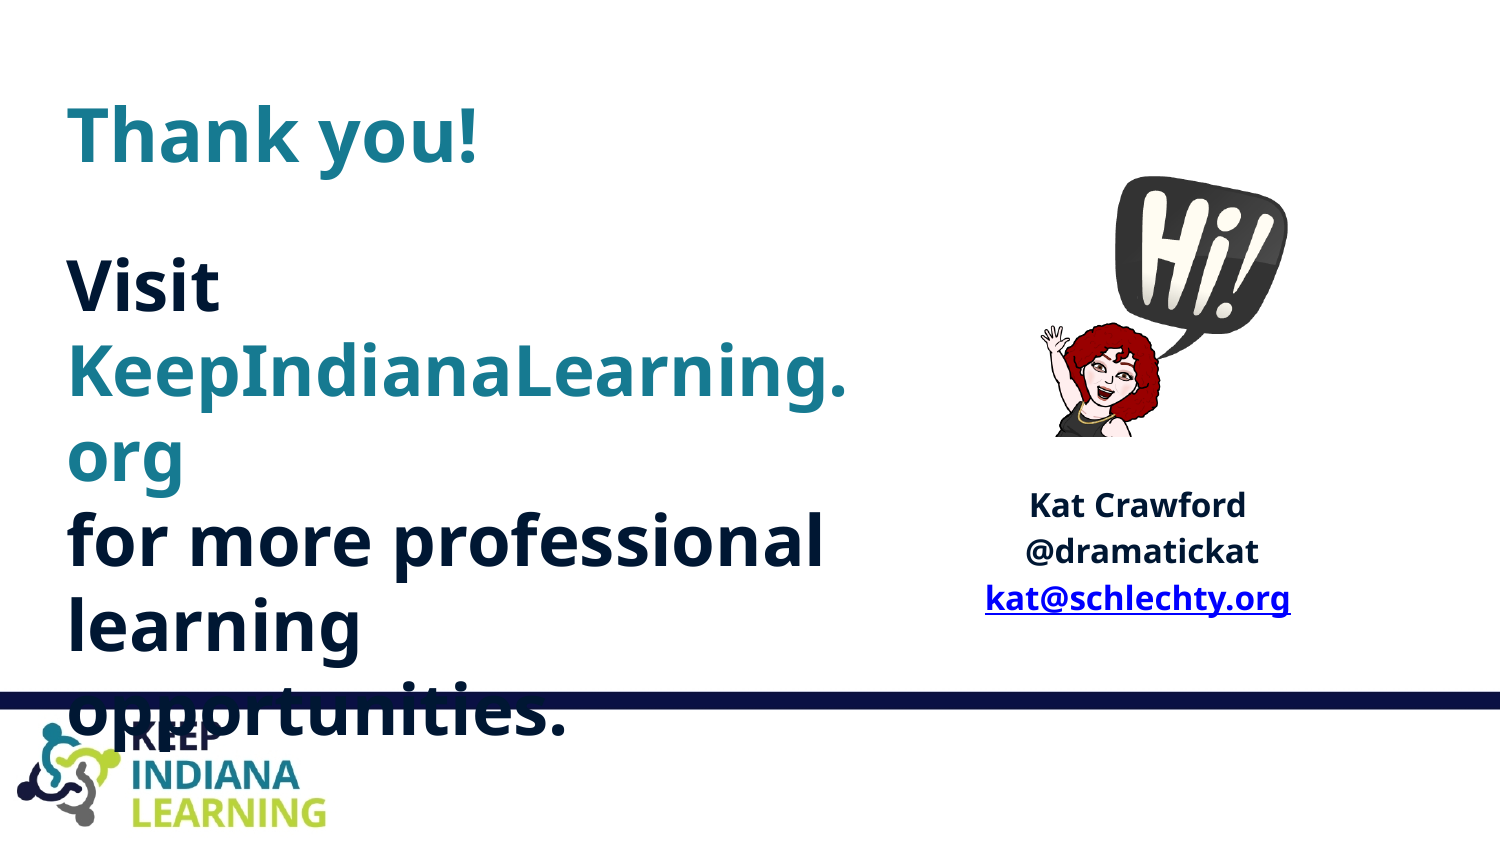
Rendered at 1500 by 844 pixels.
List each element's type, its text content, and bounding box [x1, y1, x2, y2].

text_box [1082, 84, 1336, 402]
list Kat Crawford @dramatickat kat@schlechty.org [828, 463, 1457, 558]
picture [0, 0, 1500, 844]
